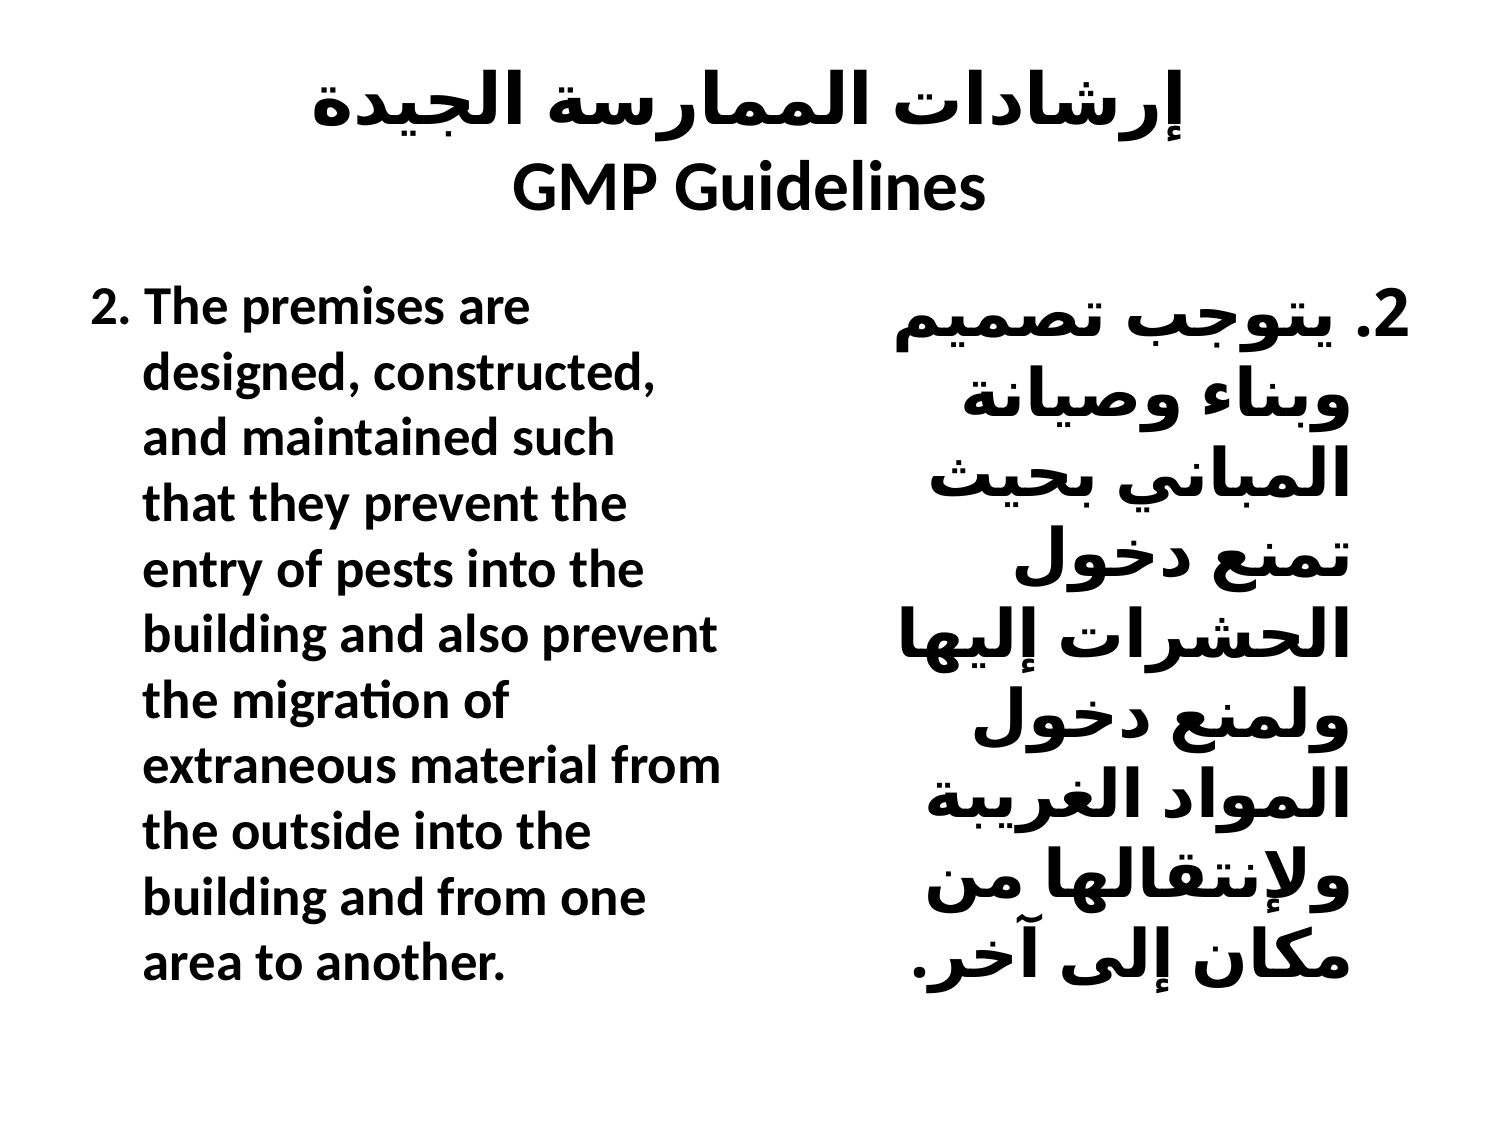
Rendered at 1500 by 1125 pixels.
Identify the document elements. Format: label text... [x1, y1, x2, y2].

title إرشادات الممارسة الجيدة GMP Guidelines [75, 45, 1425, 233]
list 2. The premises are designed, constructed, and maintained such that they prevent the entry of pests into the building and also prevent the migration of extraneous material from the outside into the building and from one area to another. [75, 262, 738, 1005]
list 2. يتوجب تصميم وبناء وصيانة المباني بحيث تمنع دخول الحشرات إليها ولمنع دخول المواد الغريبة ولإنتقالها من مكان إلى آخر. [762, 262, 1425, 1005]
